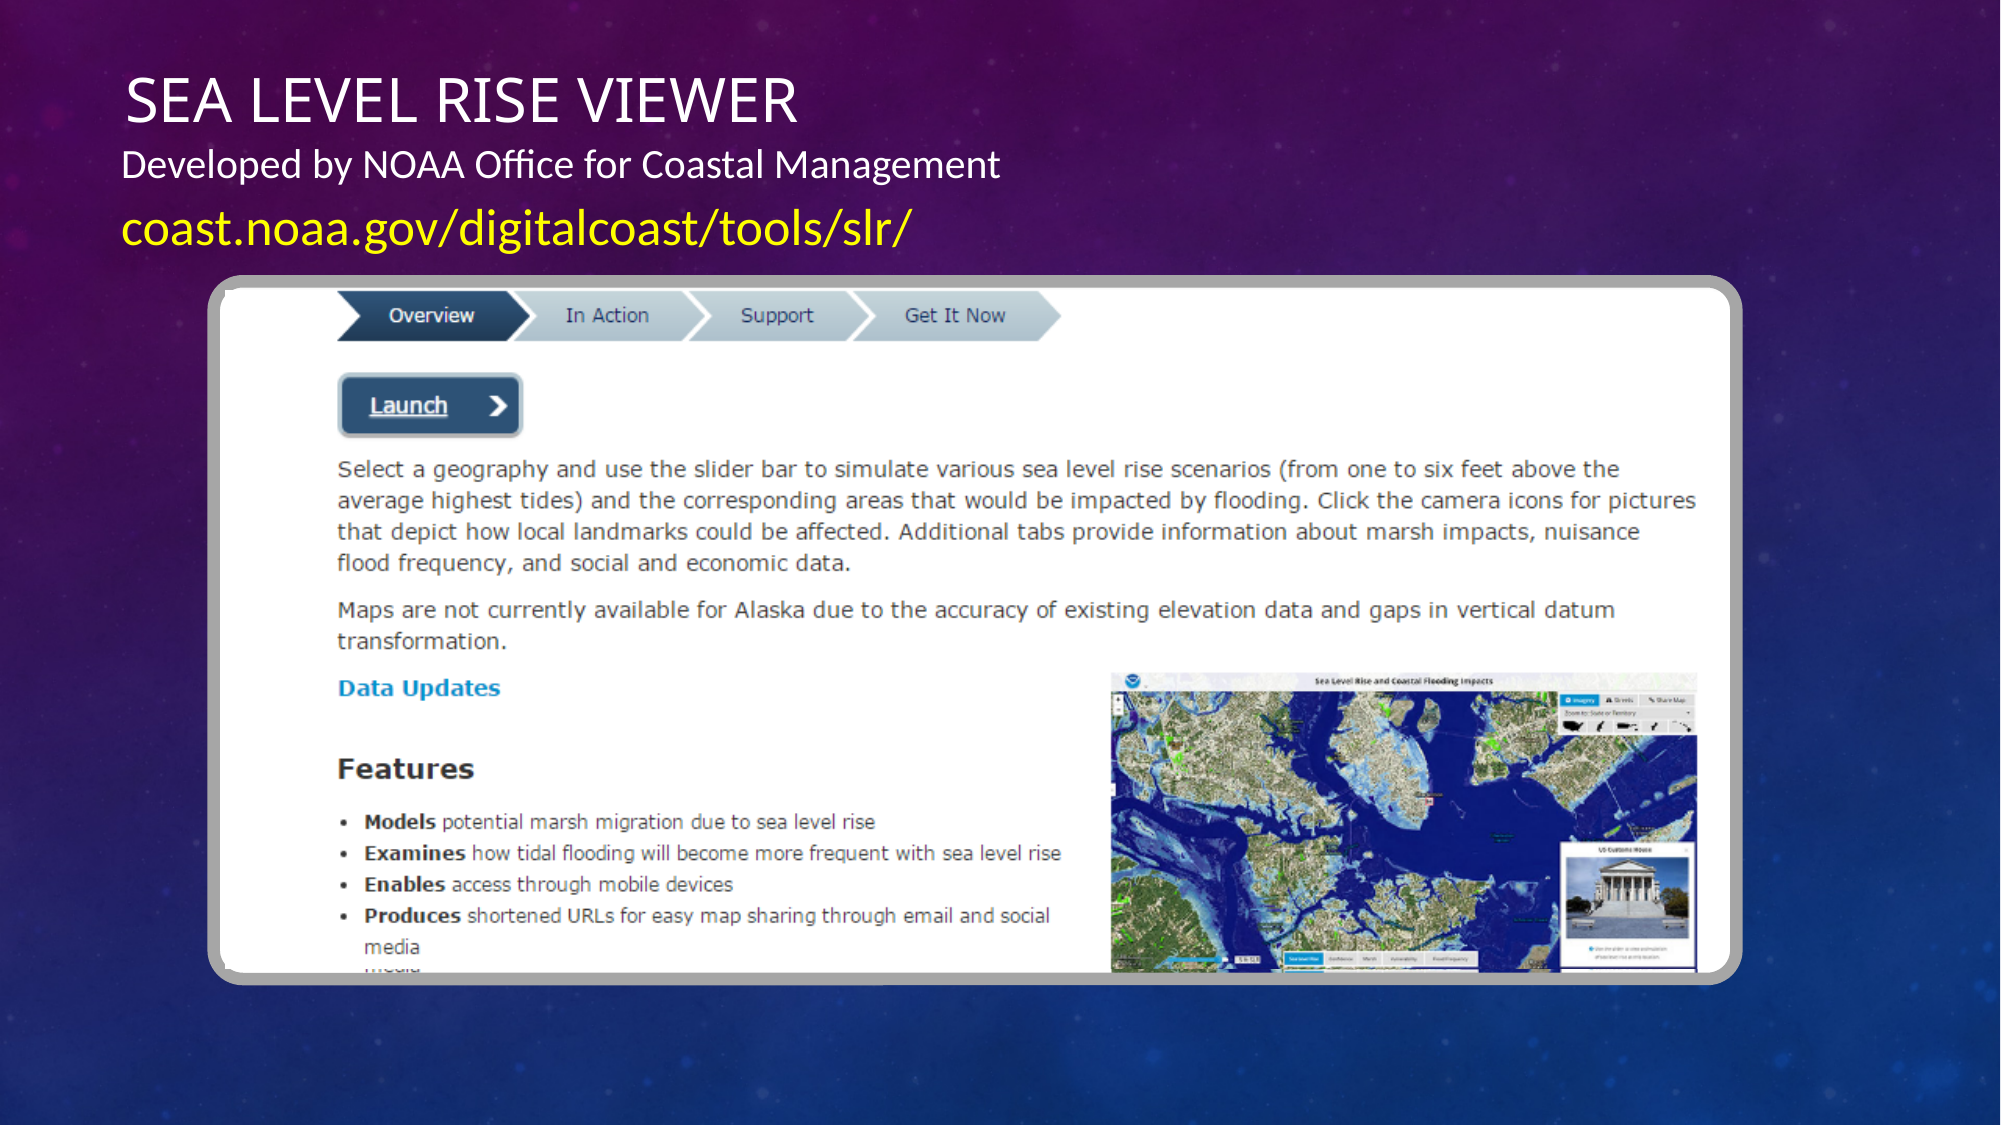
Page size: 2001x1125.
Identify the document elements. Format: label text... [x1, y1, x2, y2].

title Sea level rise viewer [110, 52, 1773, 292]
text_box coast.noaa.gov/digitalcoast/tools/slr/ [106, 195, 1133, 309]
picture [0, 0, 2001, 1125]
text_box Developed by NOAA Office for Coastal Management [106, 129, 1357, 195]
